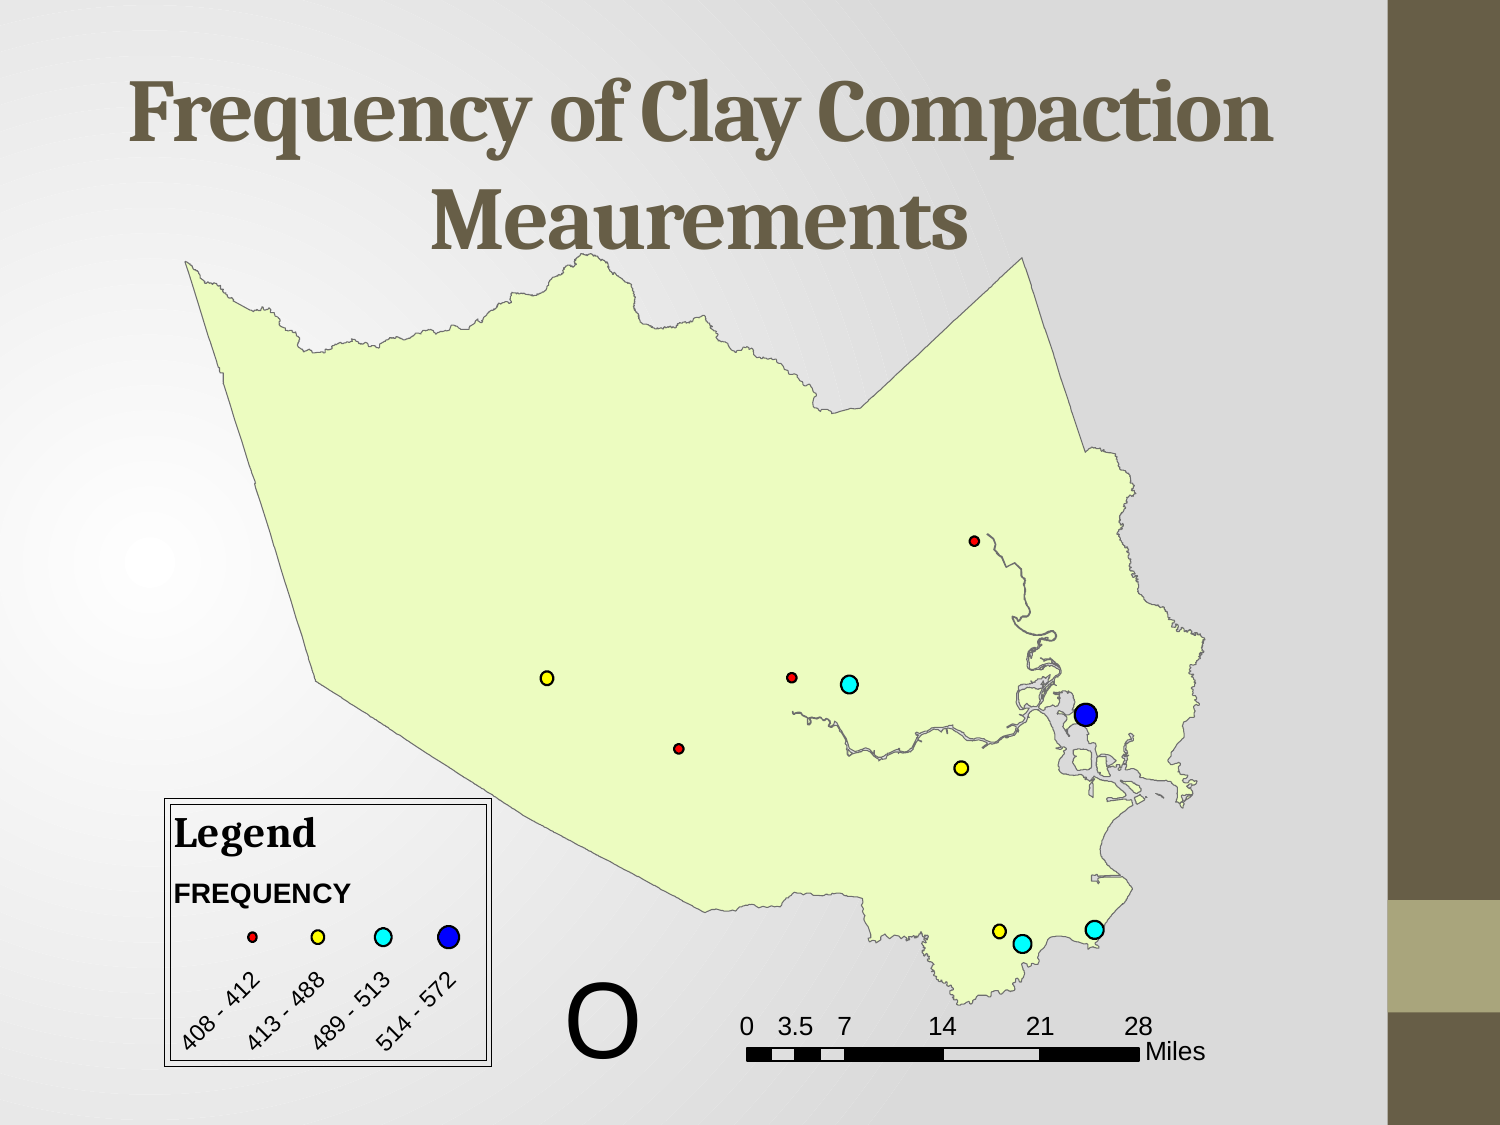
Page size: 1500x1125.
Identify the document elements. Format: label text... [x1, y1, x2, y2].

picture [152, 240, 1254, 1086]
text_box Frequency of Clay Compaction Meaurements [75, 45, 1325, 135]
